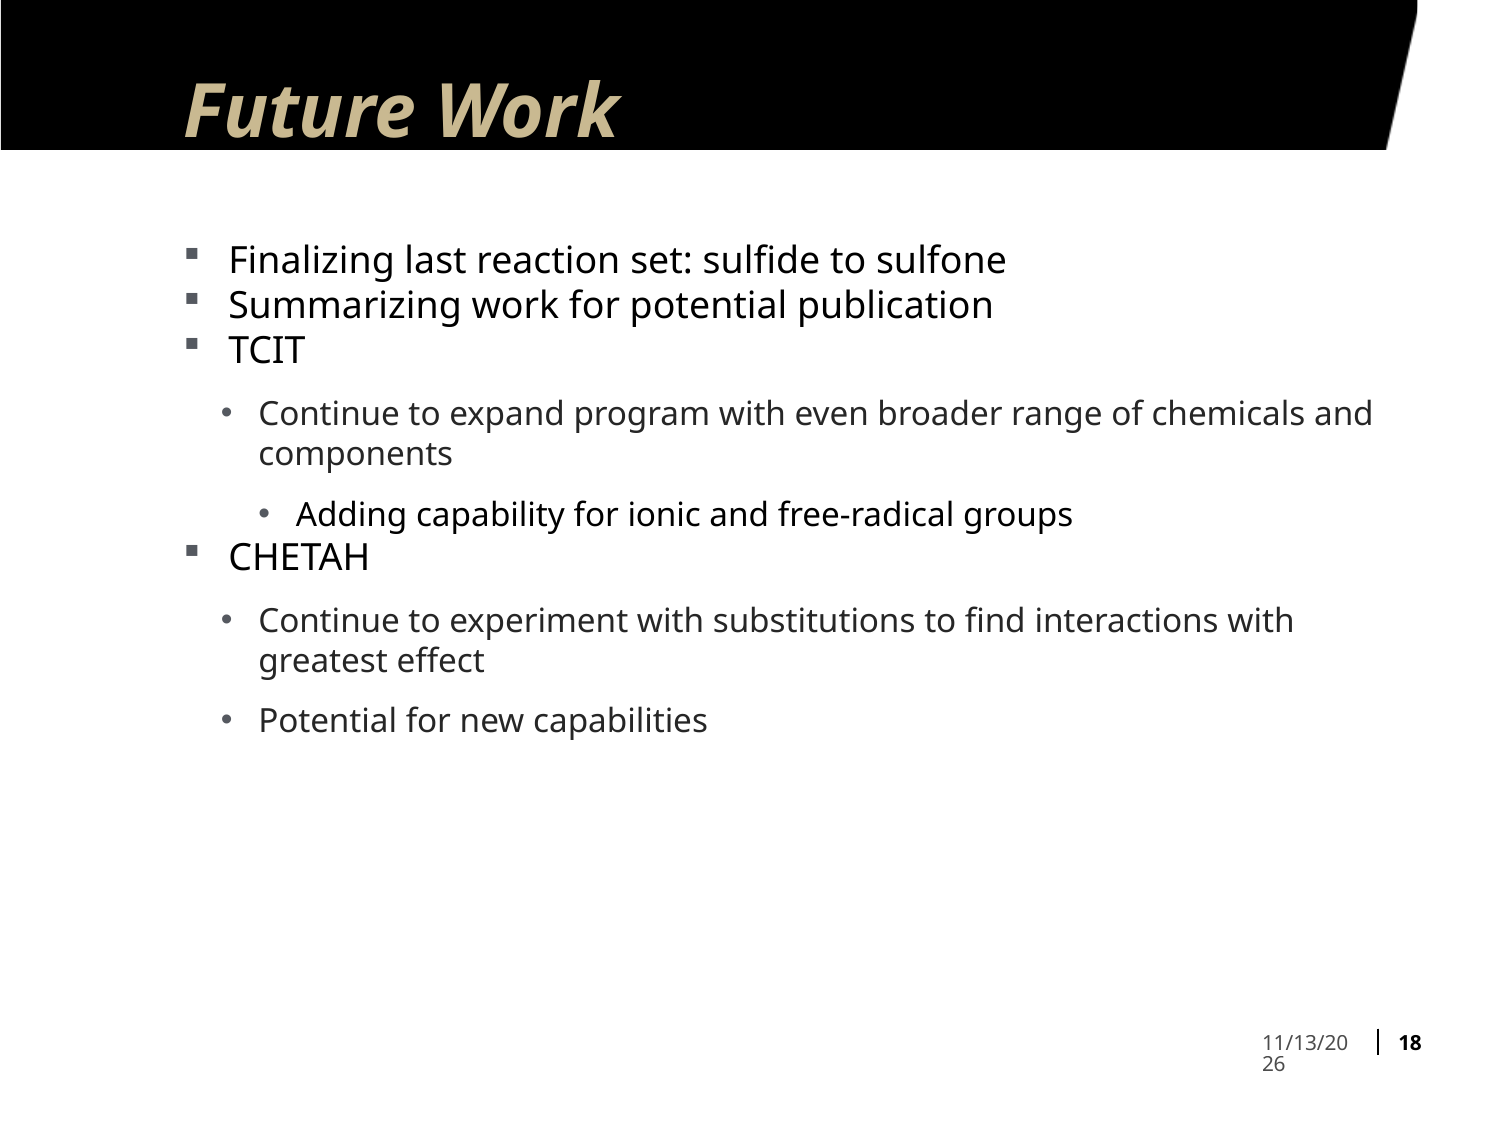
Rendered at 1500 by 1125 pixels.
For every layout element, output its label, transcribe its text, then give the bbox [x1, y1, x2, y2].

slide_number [1247, 1017, 1375, 1071]
title Future Work [180, 70, 1322, 160]
list Finalizing last reaction set: sulfide to sulfone Summarizing work for potential publication TCIT Continue to expand program with even broader range of chemicals and components Adding capability for ionic and free-radical groups CHETAH Continue to experiment with substitutions to find interactions with greatest effect Potential for new capabilities [183, 236, 1404, 1106]
slide_number 18 [1380, 1013, 1441, 1074]
